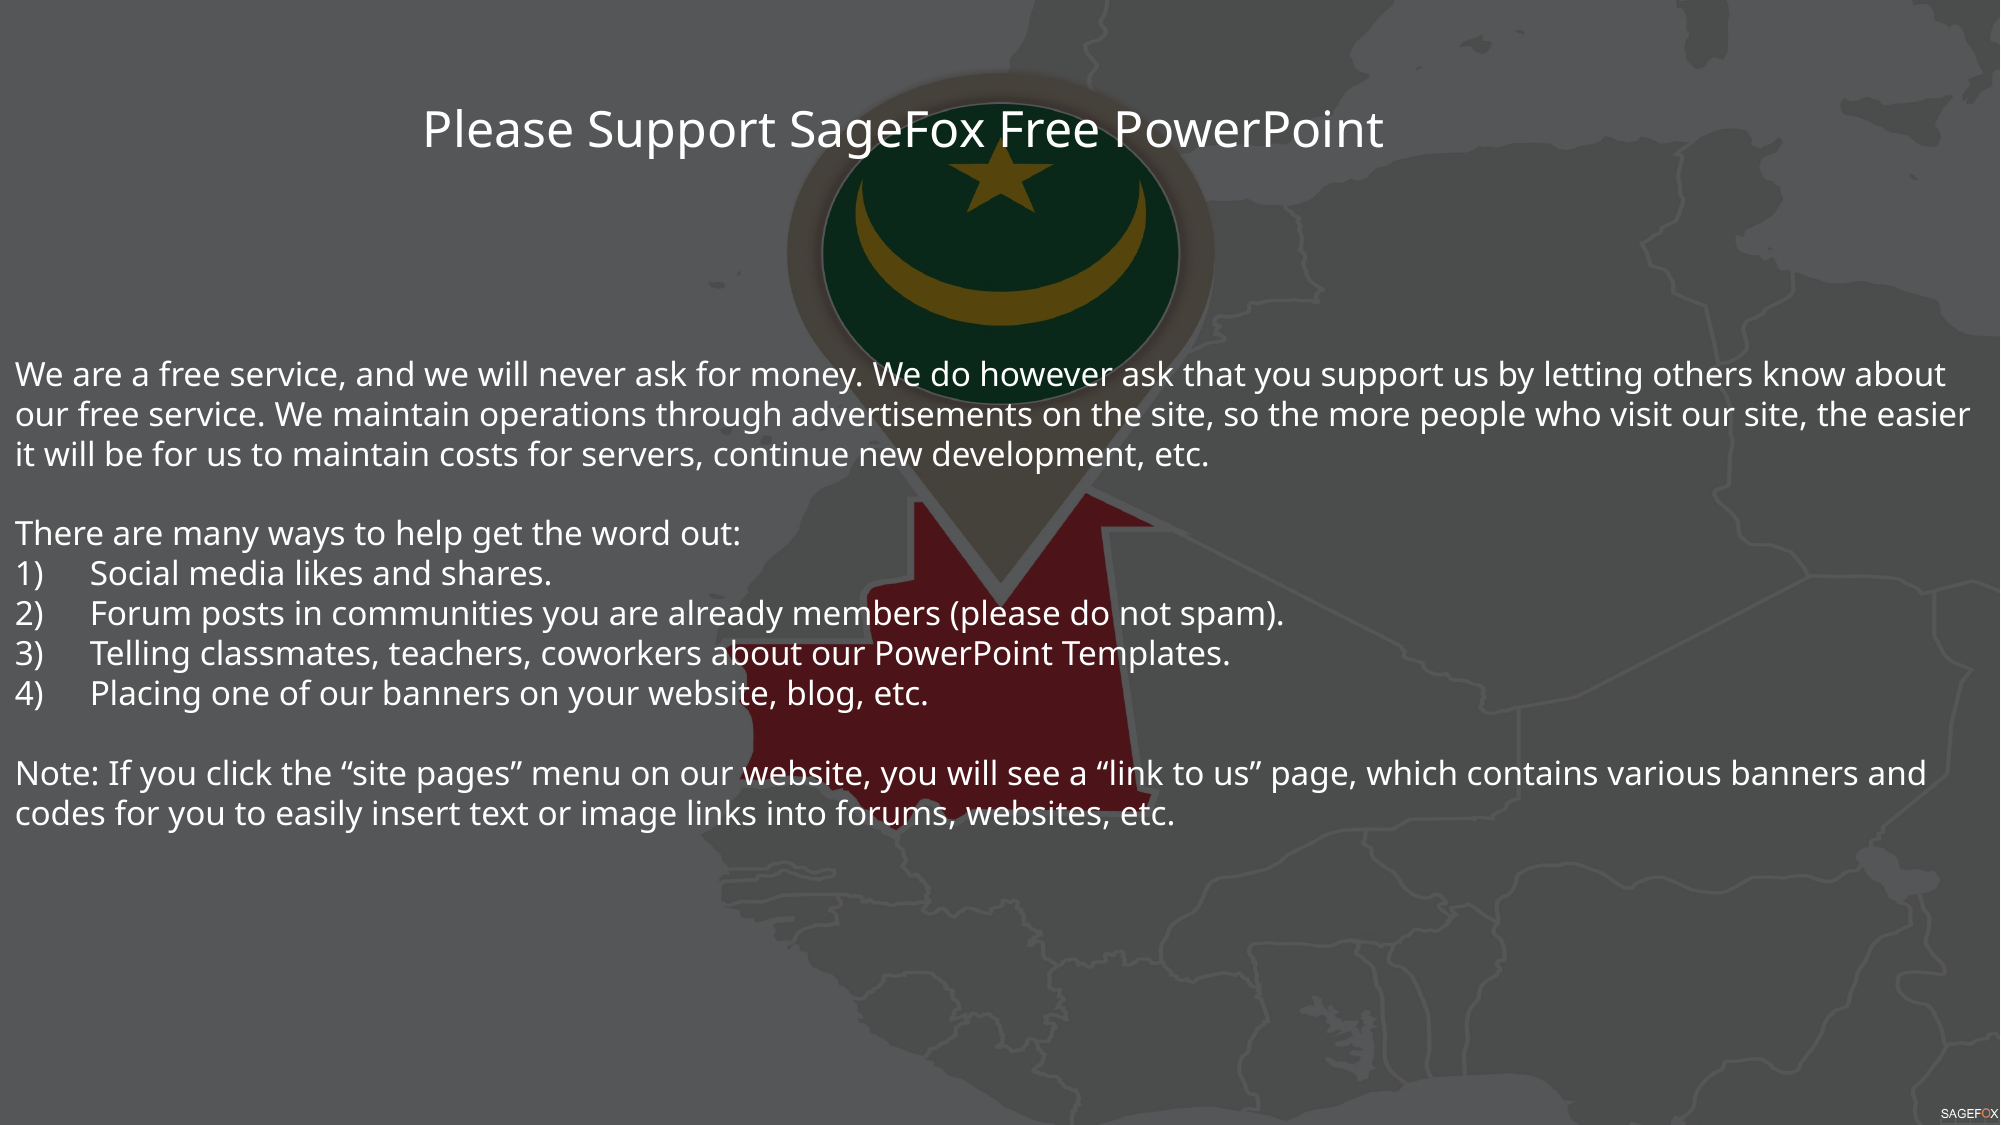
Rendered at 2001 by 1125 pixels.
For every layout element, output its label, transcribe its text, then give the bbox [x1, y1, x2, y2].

text_box We are a free service, and we will never ask for money. We do however ask that you support us by letting others know about our free service. We maintain operations through advertisements on the site, so the more people who visit our site, the easier it will be for us to maintain costs for servers, continue new development, etc. There are many ways to help get the word out: Social media likes and shares. Forum posts in communities you are already members (please do not spam). Telling classmates, teachers, coworkers about our PowerPoint Templates. Placing one of our banners on your website, blog, etc. Note: If you click the “site pages” menu on our website, you will see a “link to us” page, which contains various banners and codes for you to easily insert text or image links into forums, websites, etc. [0, 0, 2000, 1125]
title Please Support SageFox Free PowerPoint [363, 72, 1444, 190]
